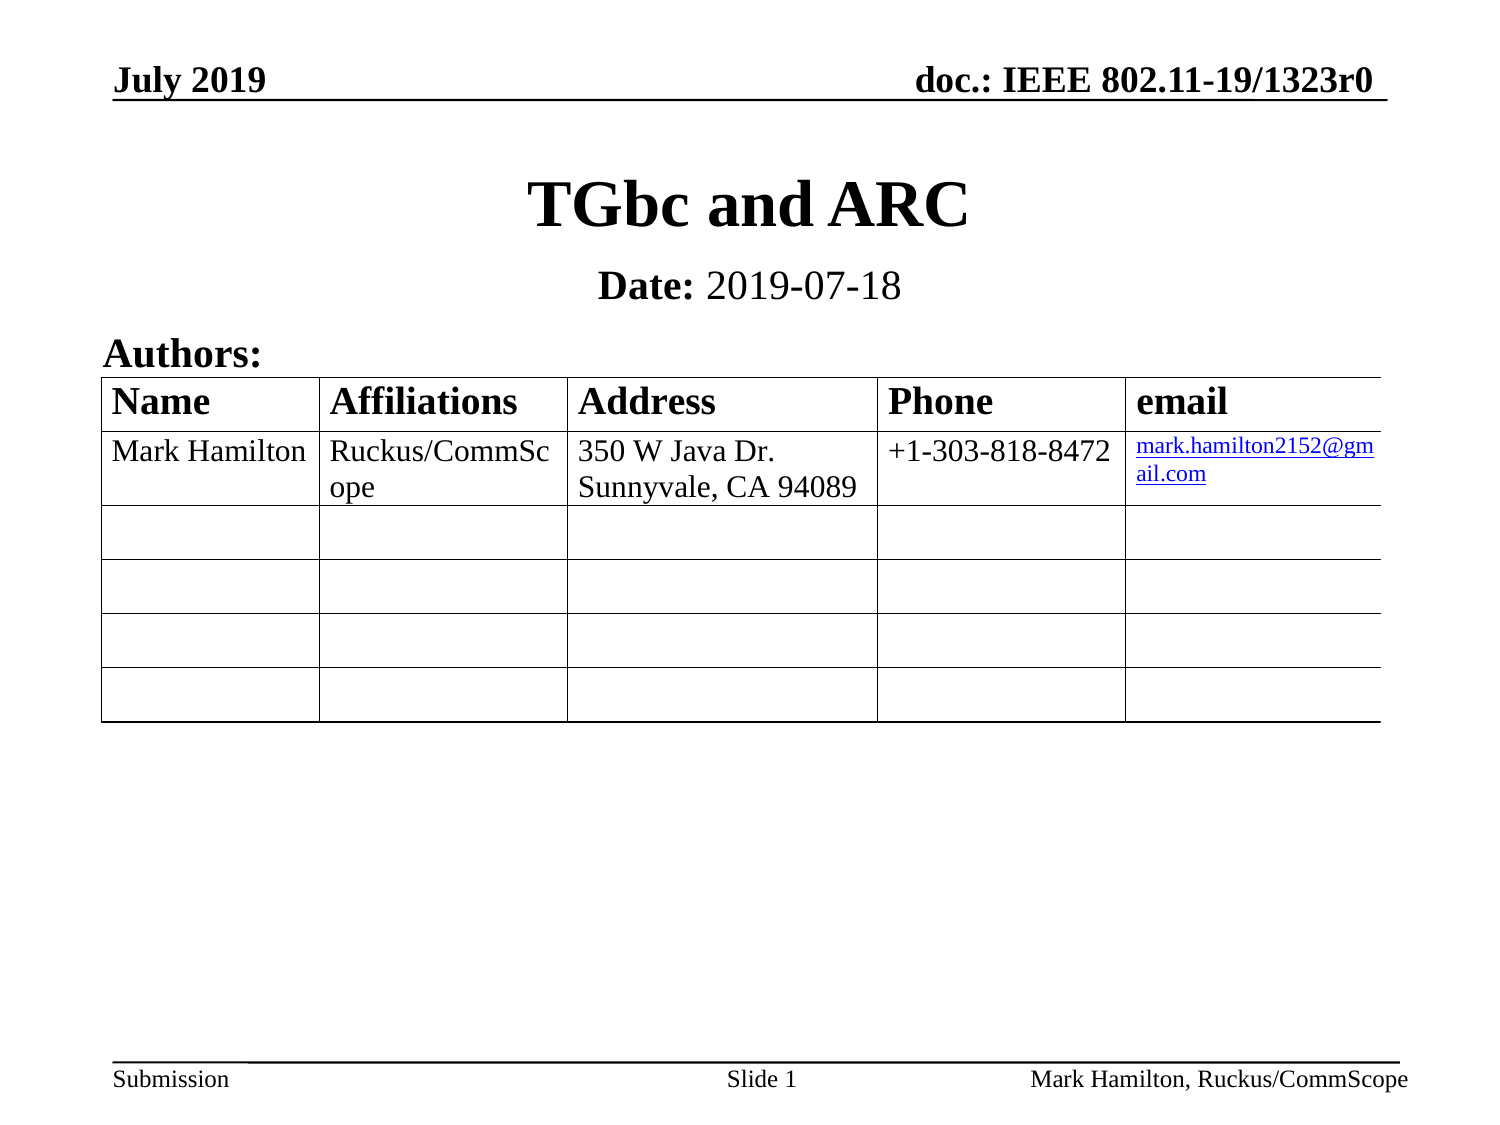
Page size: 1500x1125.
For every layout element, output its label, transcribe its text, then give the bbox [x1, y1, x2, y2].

title TGbc and ARC [112, 112, 1388, 249]
list Date: 2019-07-18 [112, 249, 1388, 313]
text_box Authors: [87, 318, 325, 375]
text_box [86, 376, 1381, 860]
